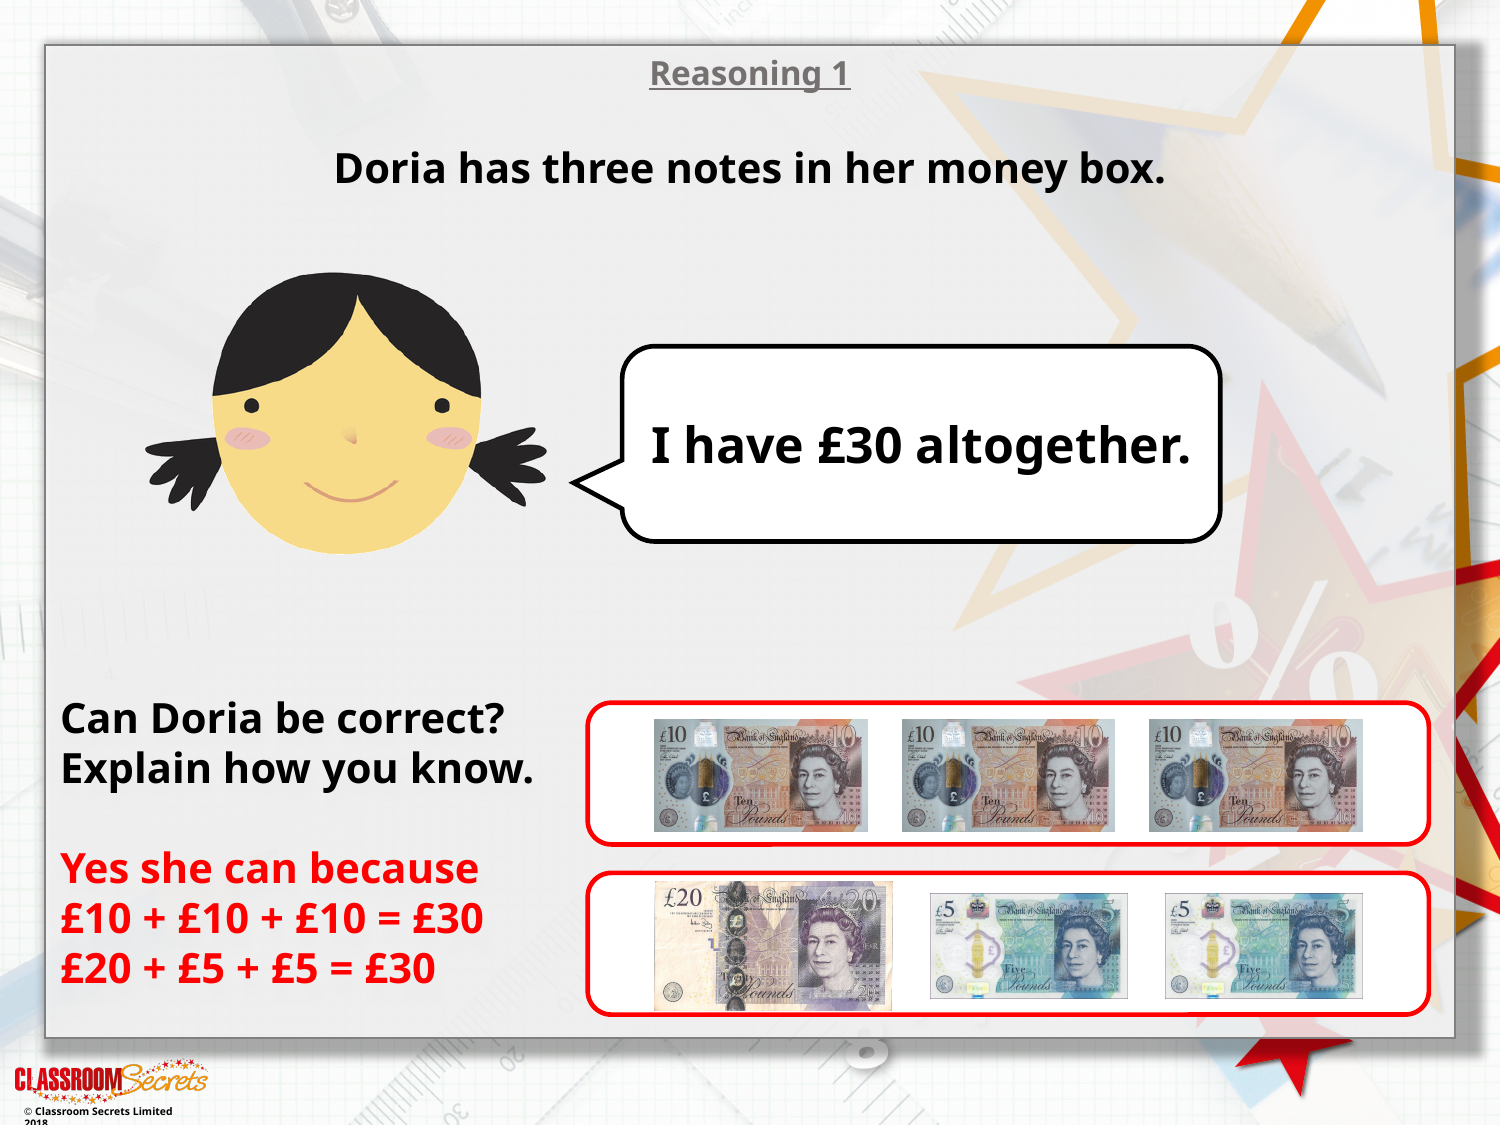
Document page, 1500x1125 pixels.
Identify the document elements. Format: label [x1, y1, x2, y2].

picture [0, 0, 1500, 1125]
text_box [654, 881, 1363, 1011]
text_box [654, 719, 1363, 832]
